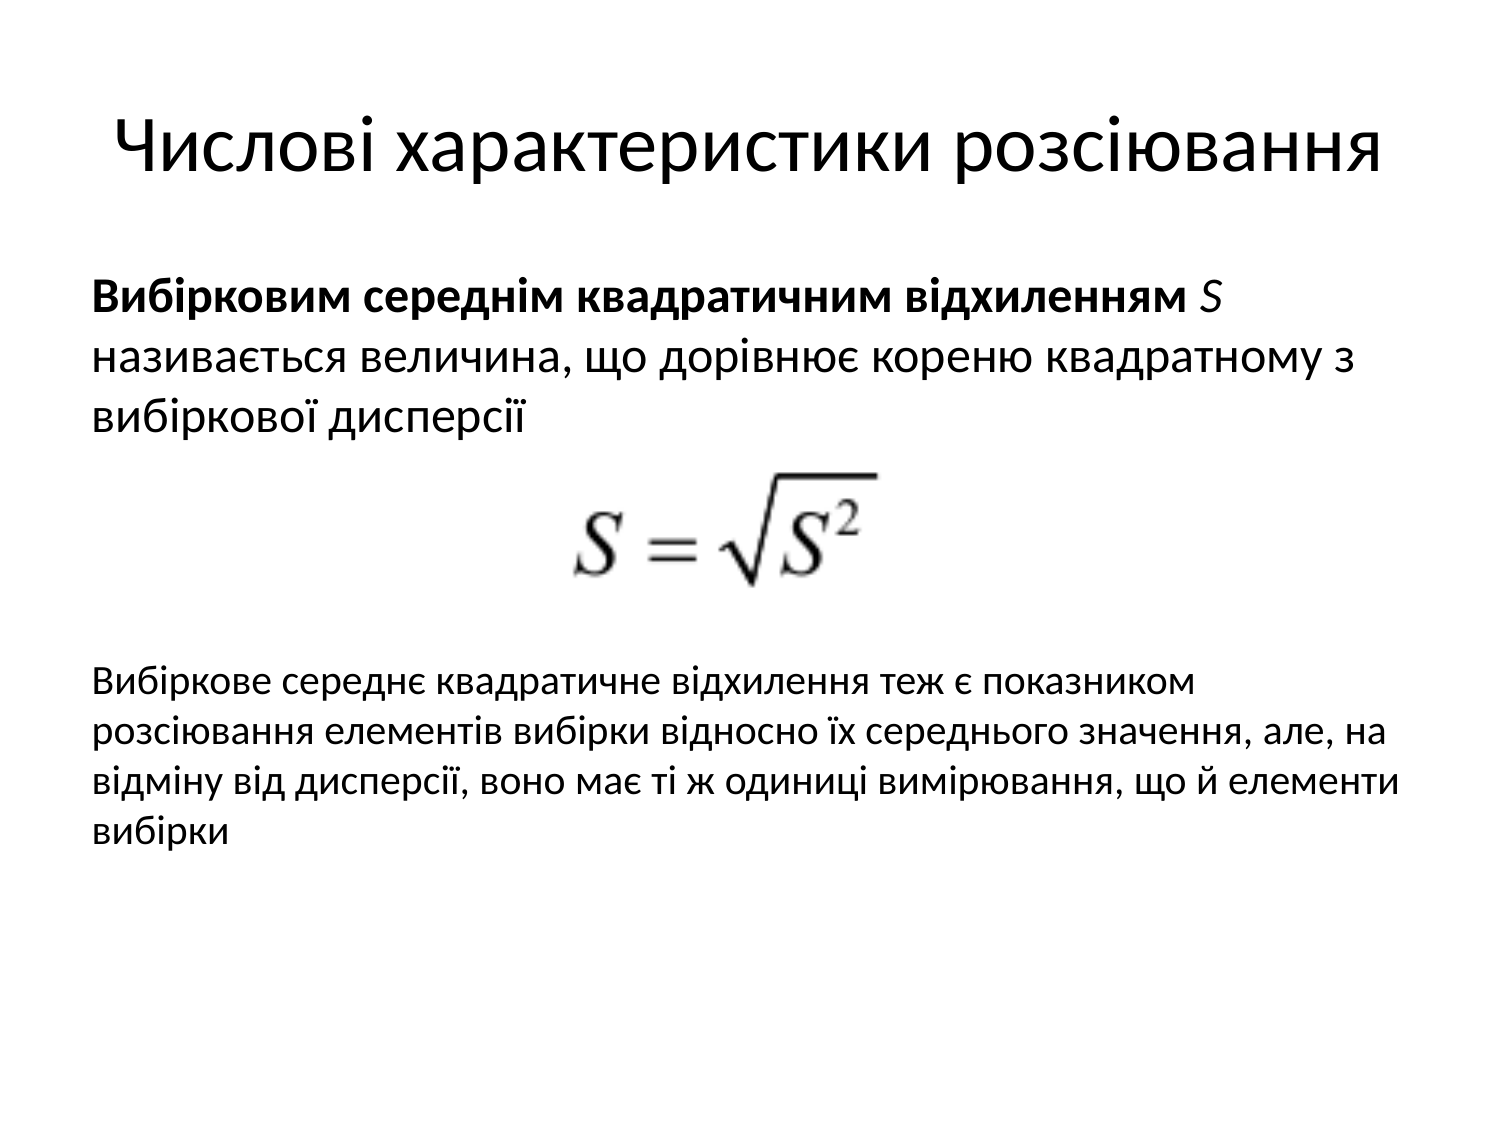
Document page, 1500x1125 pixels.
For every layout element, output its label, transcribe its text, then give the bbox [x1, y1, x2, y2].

title Числові характеристики розсіювання [75, 45, 1425, 233]
text_box Вибірковим середнім квадратичним відхиленням S називається величина, що дорівнює кореню квадратному з вибіркової дисперсії [76, 255, 1412, 451]
picture [548, 458, 888, 601]
text_box Вибіркове середнє квадратичне відхилення теж є показником розсіювання елементів вибірки відносно їх середнього значення, але, на відміну від дисперсії, воно має ті ж одиниці вимірювання, що й елементи вибірки [76, 645, 1424, 860]
